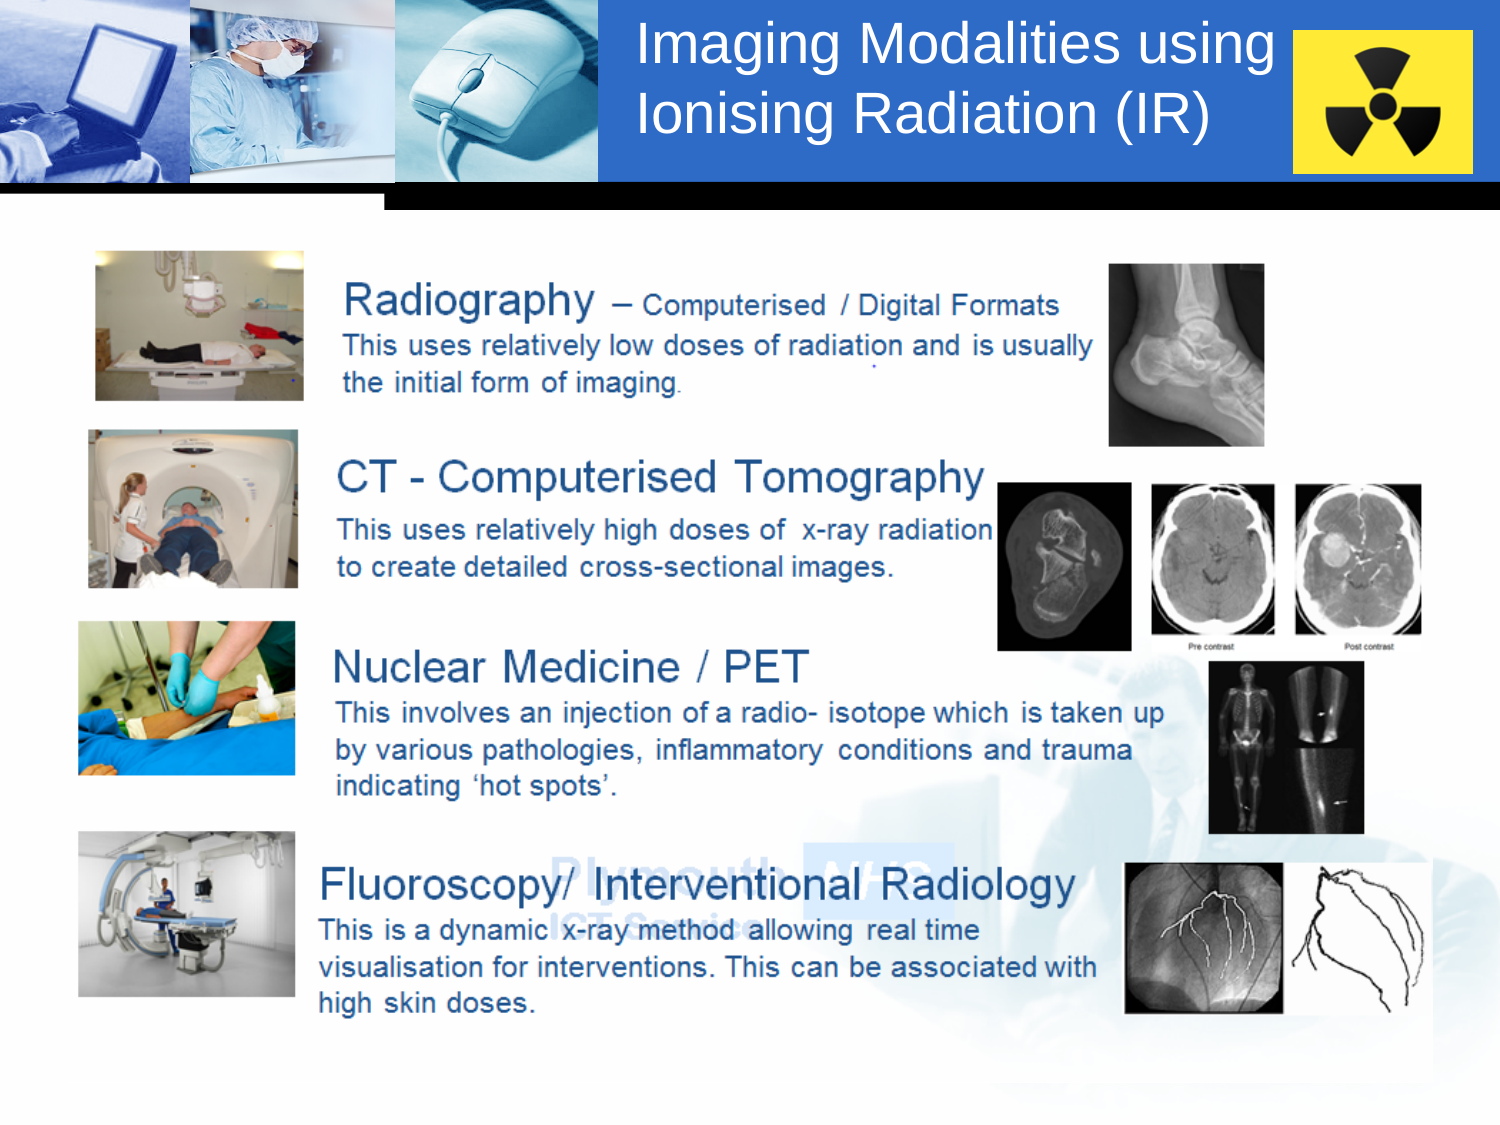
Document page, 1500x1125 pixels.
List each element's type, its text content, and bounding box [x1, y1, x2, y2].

picture [0, 0, 598, 183]
picture [1293, 30, 1473, 175]
picture [0, 194, 1500, 1125]
title Imaging Modalities using Ionising Radiation (IR) [620, 37, 1288, 114]
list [66, 246, 1434, 1083]
